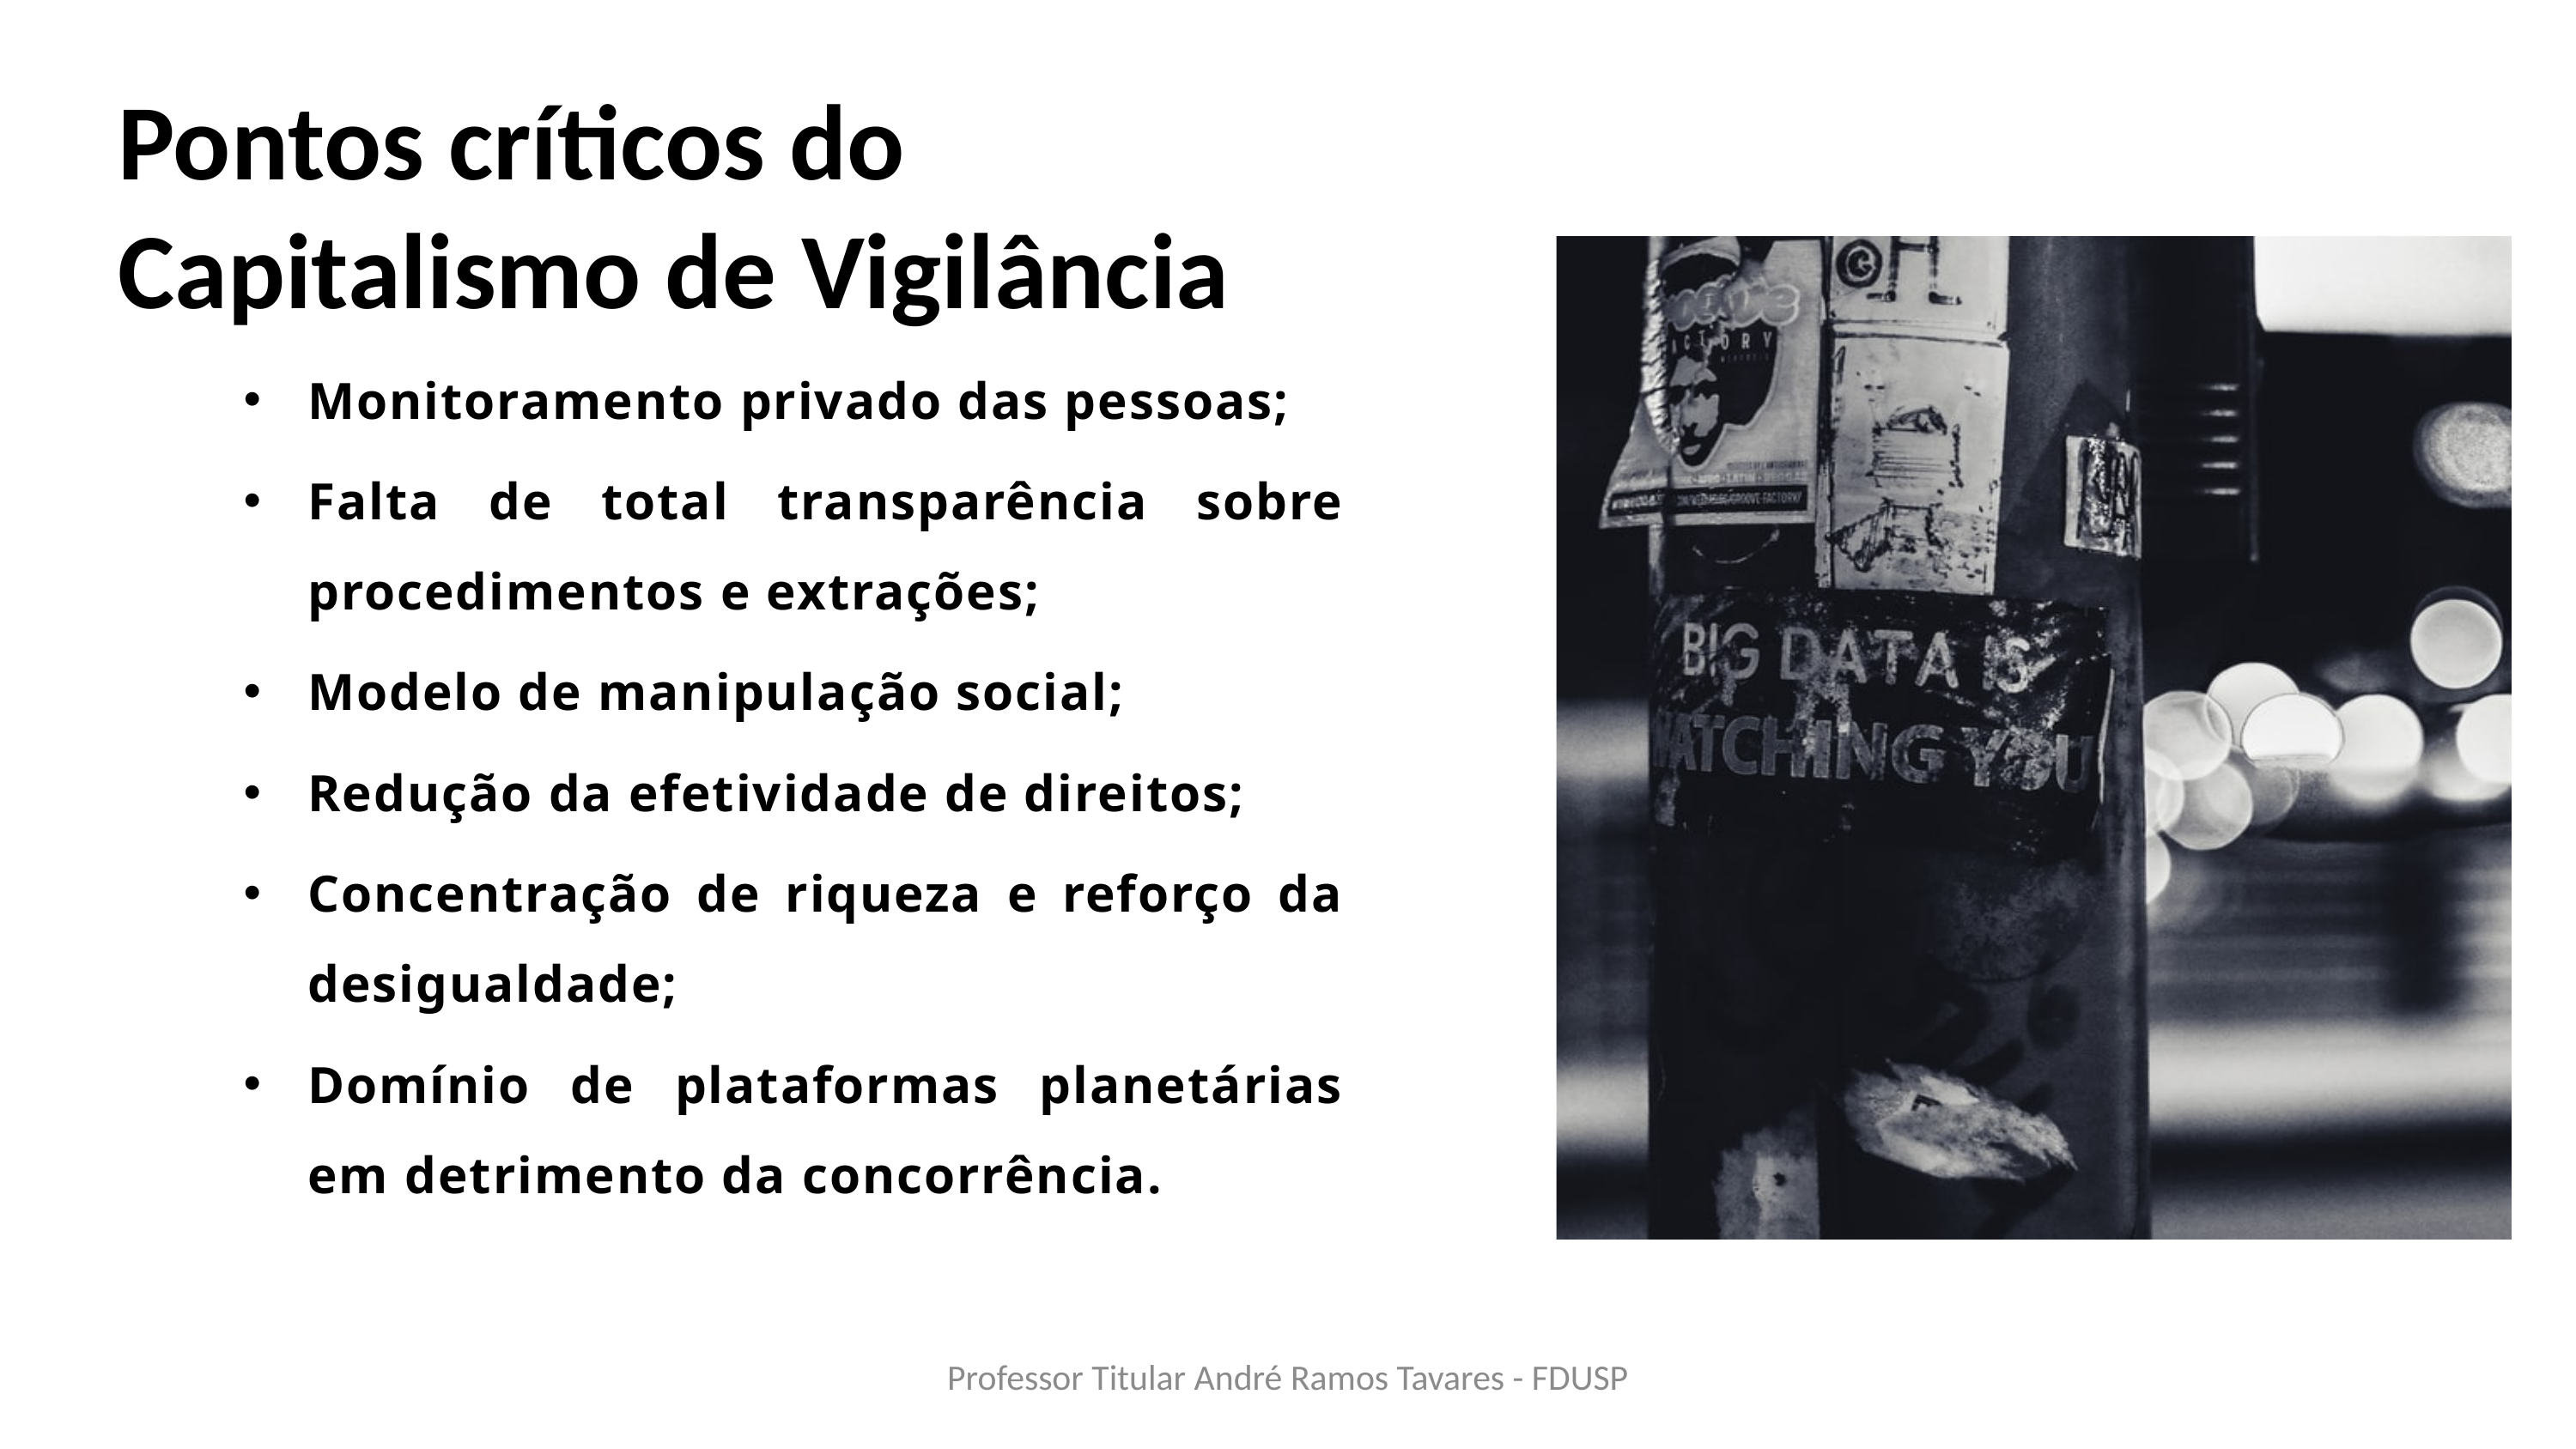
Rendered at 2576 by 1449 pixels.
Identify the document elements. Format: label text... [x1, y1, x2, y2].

text_box Pontos críticos do Capitalismo de Vigilância [118, 72, 1245, 330]
picture [1556, 236, 2512, 1240]
footer Professor Titular André Ramos Tavares - FDUSP [793, 1335, 1782, 1416]
text_box Monitoramento privado das pessoas; Falta de total transparência sobre procedimentos e extrações; Modelo de manipulação social; Redução da efetividade de direitos; Concentração de riqueza e reforço da desigualdade; Domínio de plataformas planetárias em detrimento da concorrência. [230, 332, 1358, 1210]
